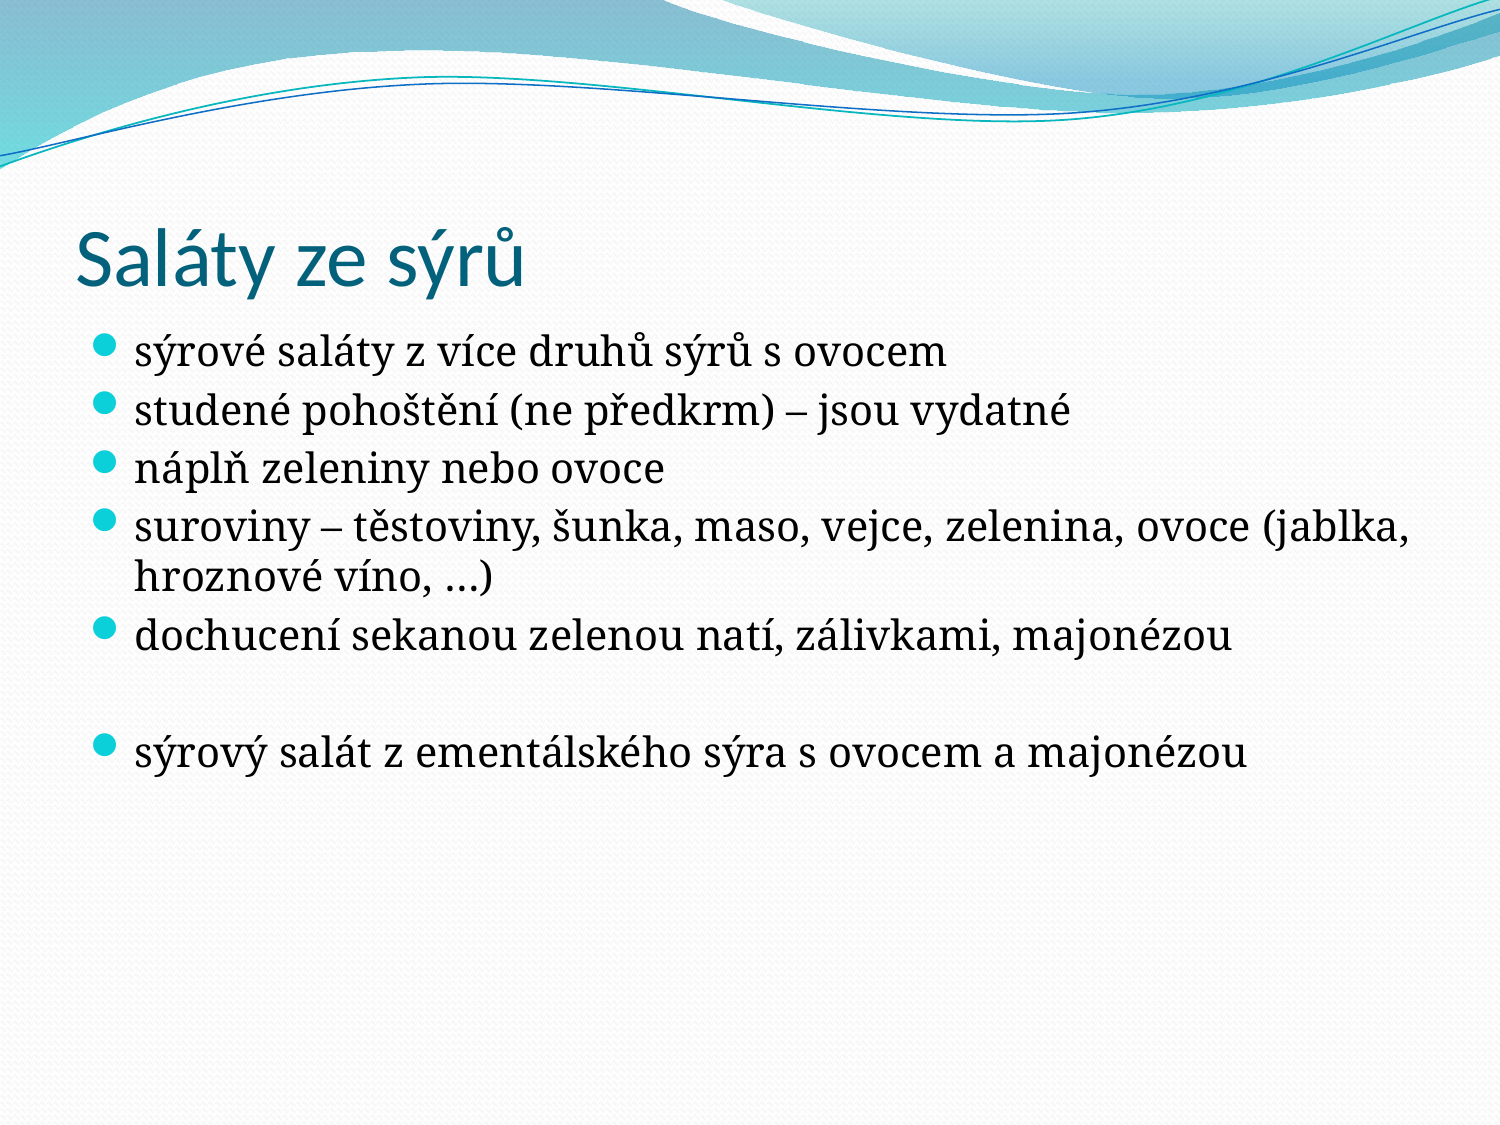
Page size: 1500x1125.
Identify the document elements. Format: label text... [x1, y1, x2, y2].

list sýrové saláty z více druhů sýrů s ovocem studené pohoštění (ne předkrm) – jsou vydatné náplň zeleniny nebo ovoce suroviny – těstoviny, šunka, maso, vejce, zelenina, ovoce (jablka, hroznové víno, …) dochucení sekanou zelenou natí, zálivkami, majonézou sýrový salát z ementálského sýra s ovocem a majonézou [75, 317, 1425, 1038]
title Saláty ze sýrů [75, 115, 1425, 303]
